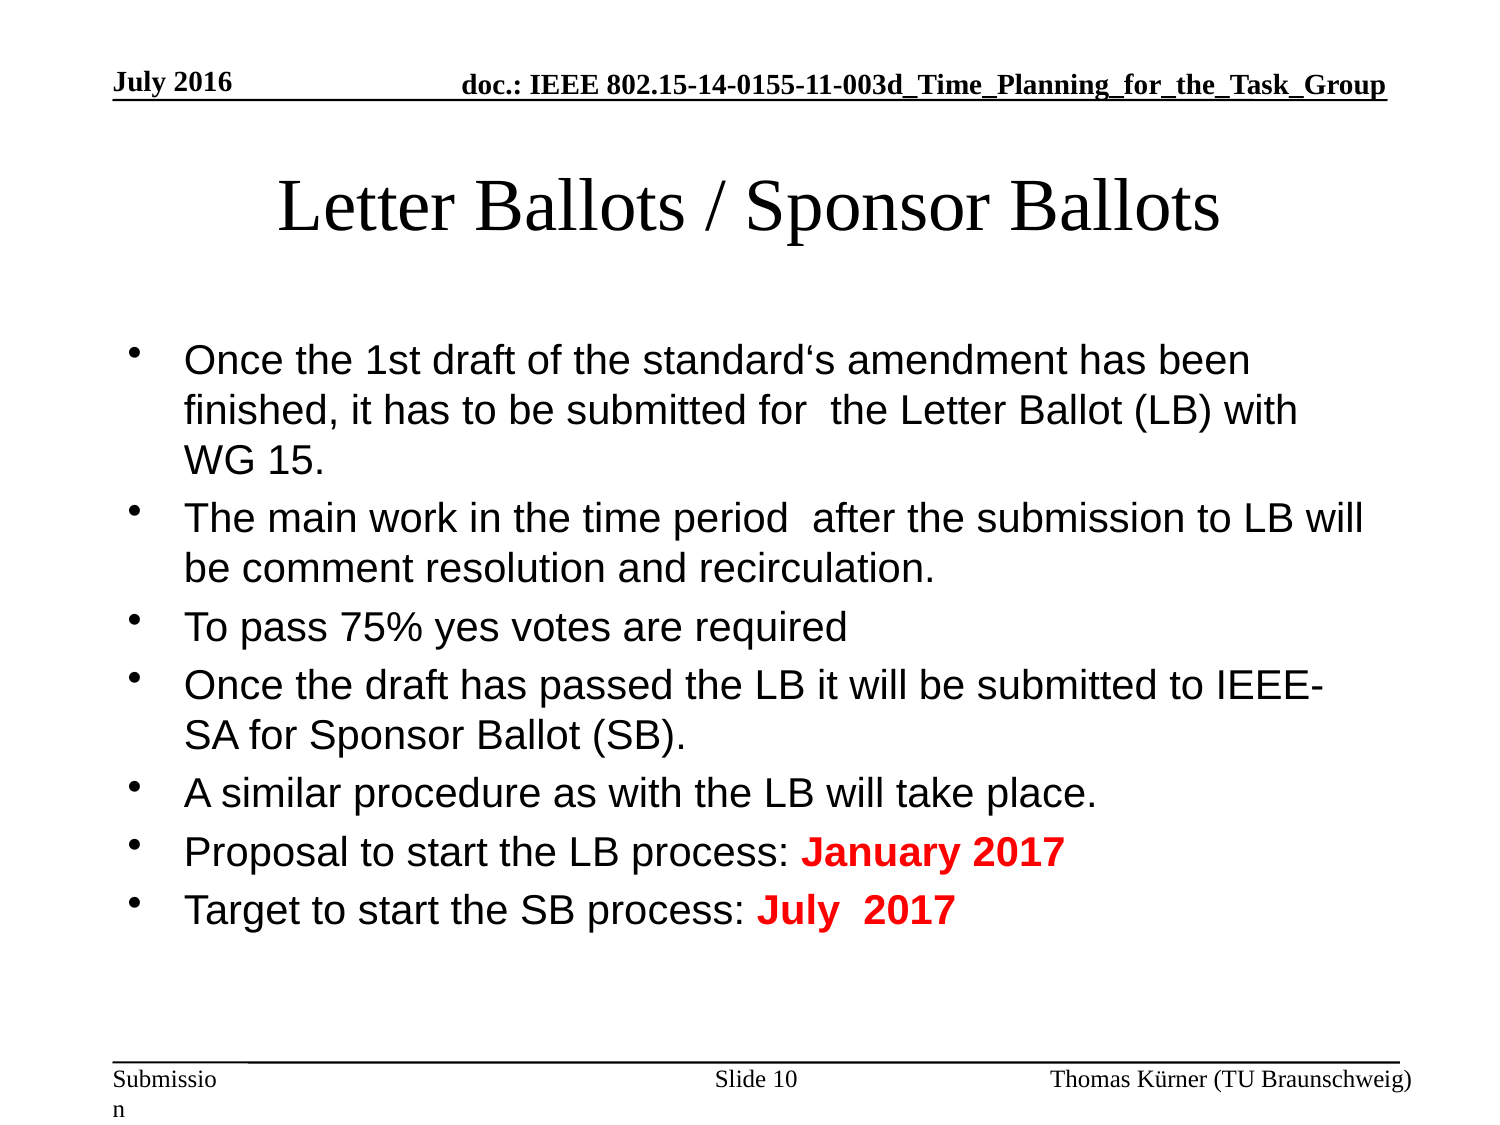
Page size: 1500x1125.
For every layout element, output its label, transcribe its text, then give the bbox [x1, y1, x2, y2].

footer Thomas Kürner (TU Braunschweig) [899, 1061, 1413, 1093]
title Letter Ballots / Sponsor Ballots [112, 112, 1388, 288]
list Once the 1st draft of the standard‘s amendment has been finished, it has to be submitted for the Letter Ballot (LB) with WG 15. The main work in the time period after the submission to LB will be comment resolution and recirculation. To pass 75% yes votes are required Once the draft has passed the LB it will be submitted to IEEE-SA for Sponsor Ballot (SB). A similar procedure as with the LB will take place. Proposal to start the LB process: January 2017 Target to start the SB process: July 2017 [112, 324, 1388, 1001]
slide_number Slide 10 [712, 1061, 800, 1093]
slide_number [112, 61, 376, 98]
